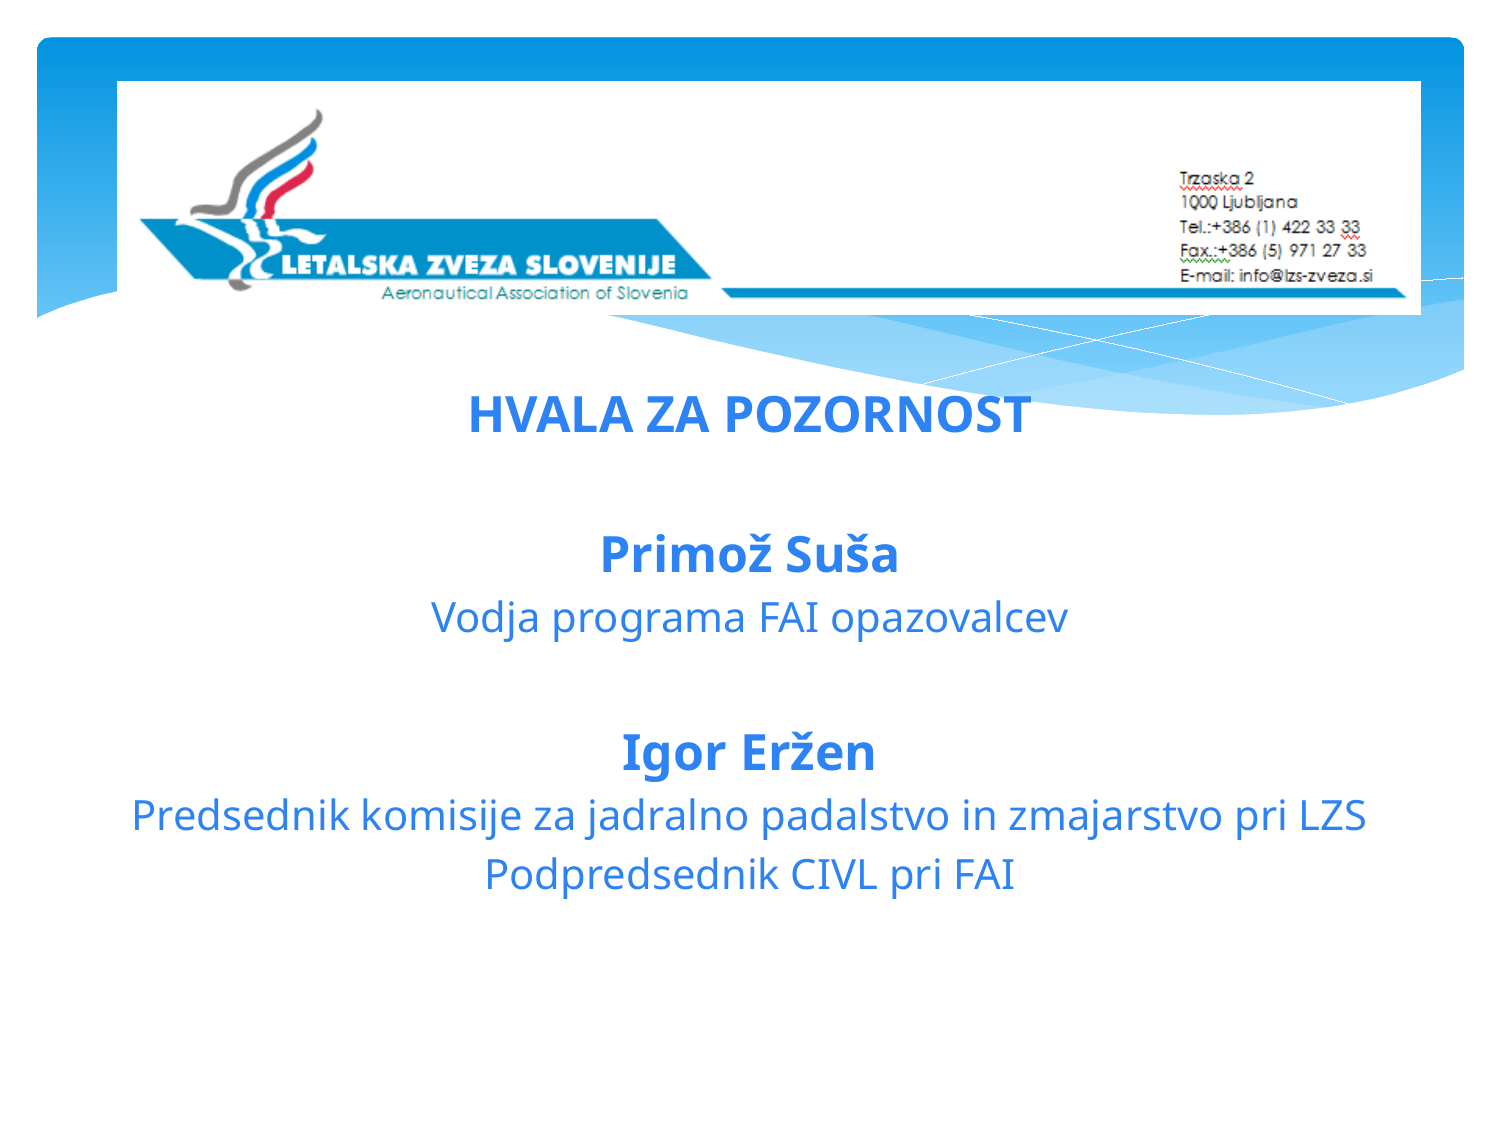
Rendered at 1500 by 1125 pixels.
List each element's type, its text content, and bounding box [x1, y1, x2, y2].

list HVALA ZA POZORNOST Primož Suša Vodja programa FAI opazovalcev Igor Eržen Predsednik komisije za jadralno padalstvo in zmajarstvo pri LZS Podpredsednik CIVL pri FAI [75, 375, 1425, 1005]
picture [116, 82, 1421, 315]
